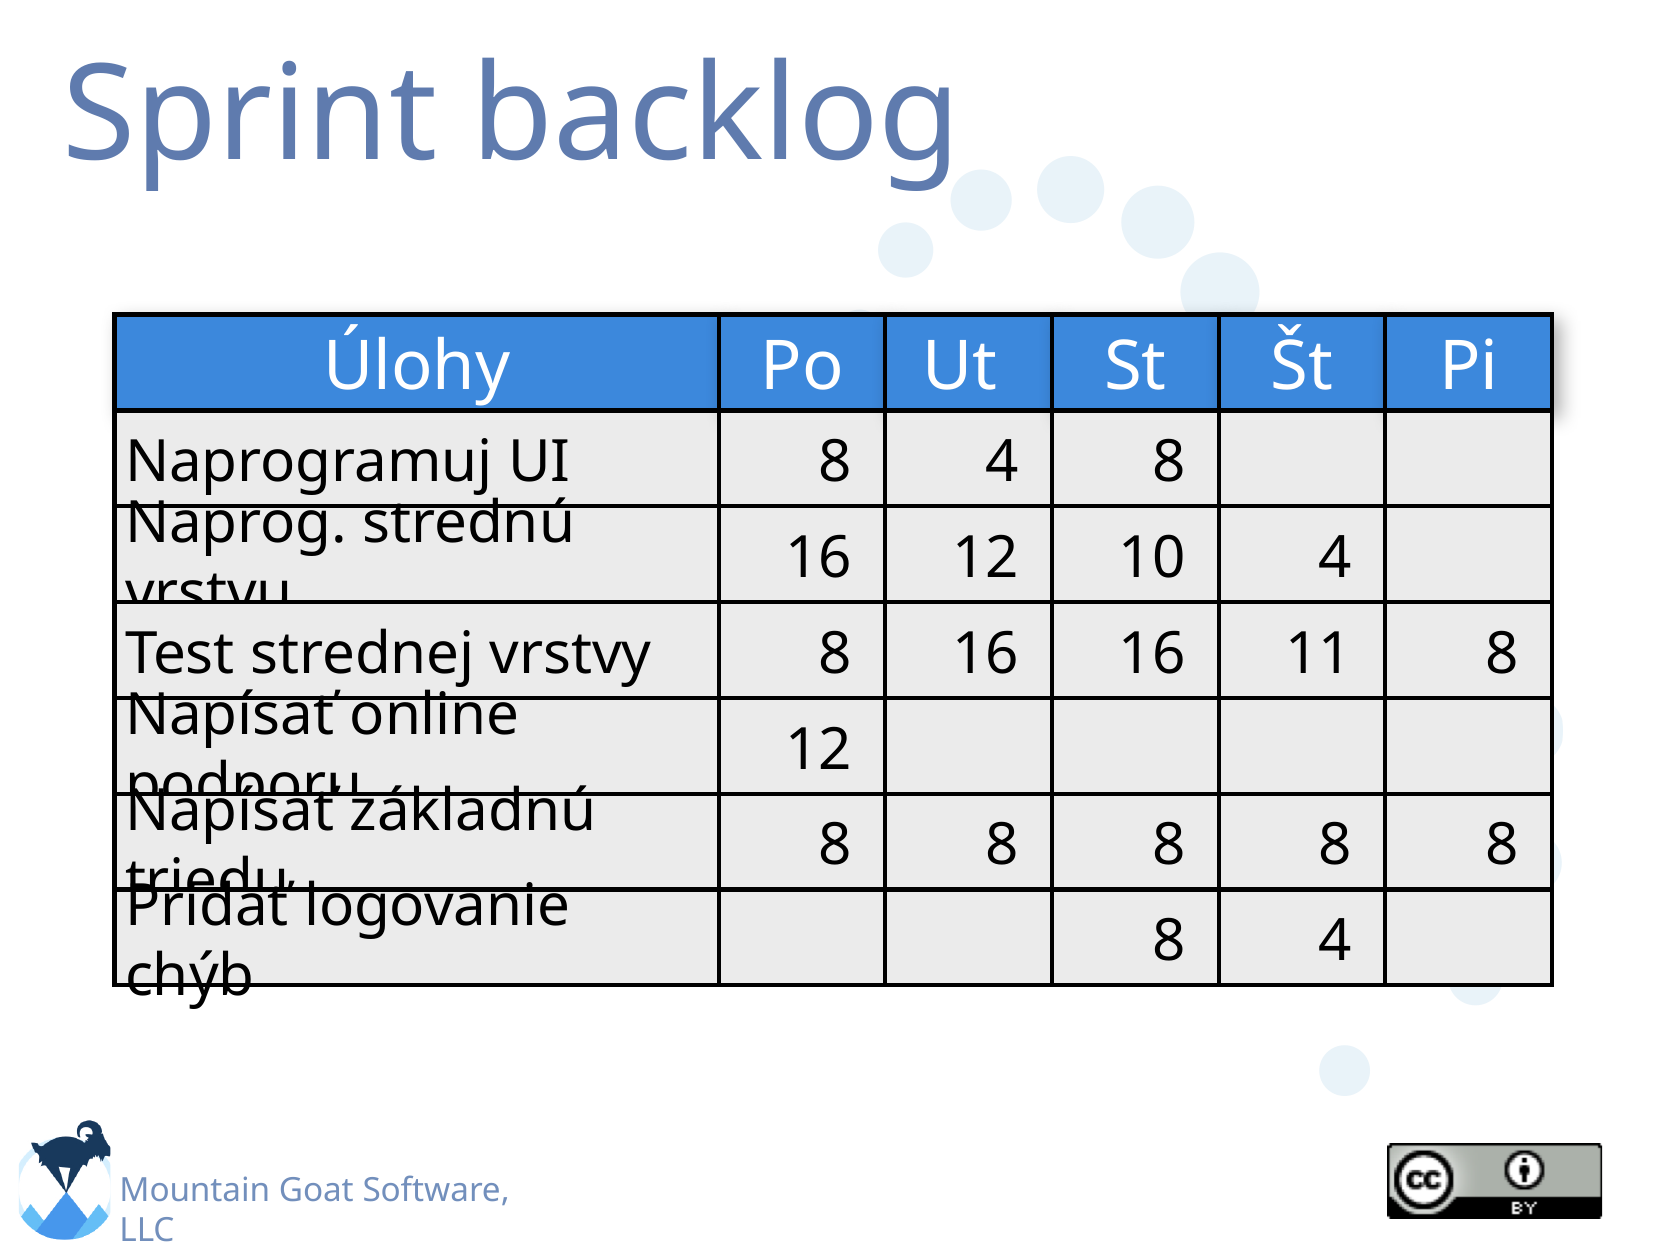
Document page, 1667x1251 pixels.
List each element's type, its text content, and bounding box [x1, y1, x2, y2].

picture [1387, 1143, 1603, 1219]
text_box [1218, 314, 1385, 410]
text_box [885, 314, 1051, 410]
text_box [1219, 410, 1385, 986]
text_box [1385, 314, 1553, 410]
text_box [1051, 314, 1218, 410]
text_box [114, 410, 1219, 986]
picture [18, 1120, 111, 1240]
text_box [1385, 410, 1553, 986]
title Sprint backlog [55, 18, 1609, 195]
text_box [718, 314, 885, 410]
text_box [114, 314, 718, 410]
